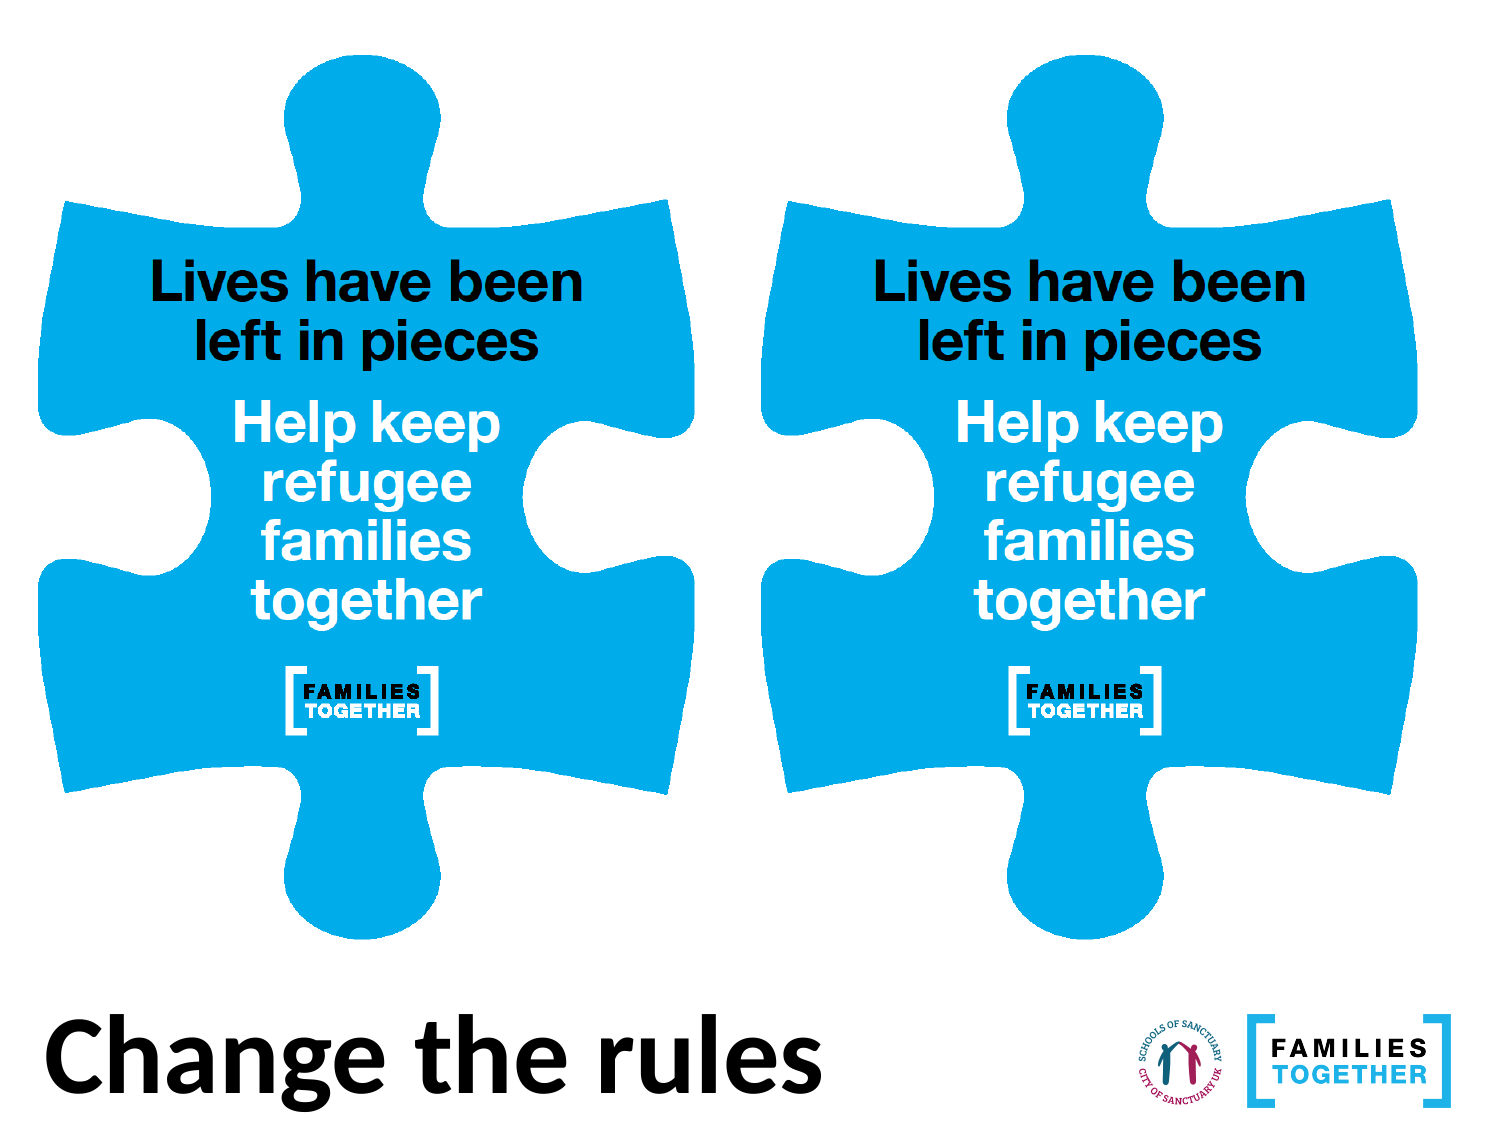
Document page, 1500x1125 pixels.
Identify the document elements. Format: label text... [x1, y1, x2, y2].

text_box Change the rules [29, 973, 880, 1124]
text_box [752, 14, 1427, 968]
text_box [29, 14, 703, 968]
picture [1247, 1014, 1452, 1108]
picture [1116, 999, 1243, 1125]
